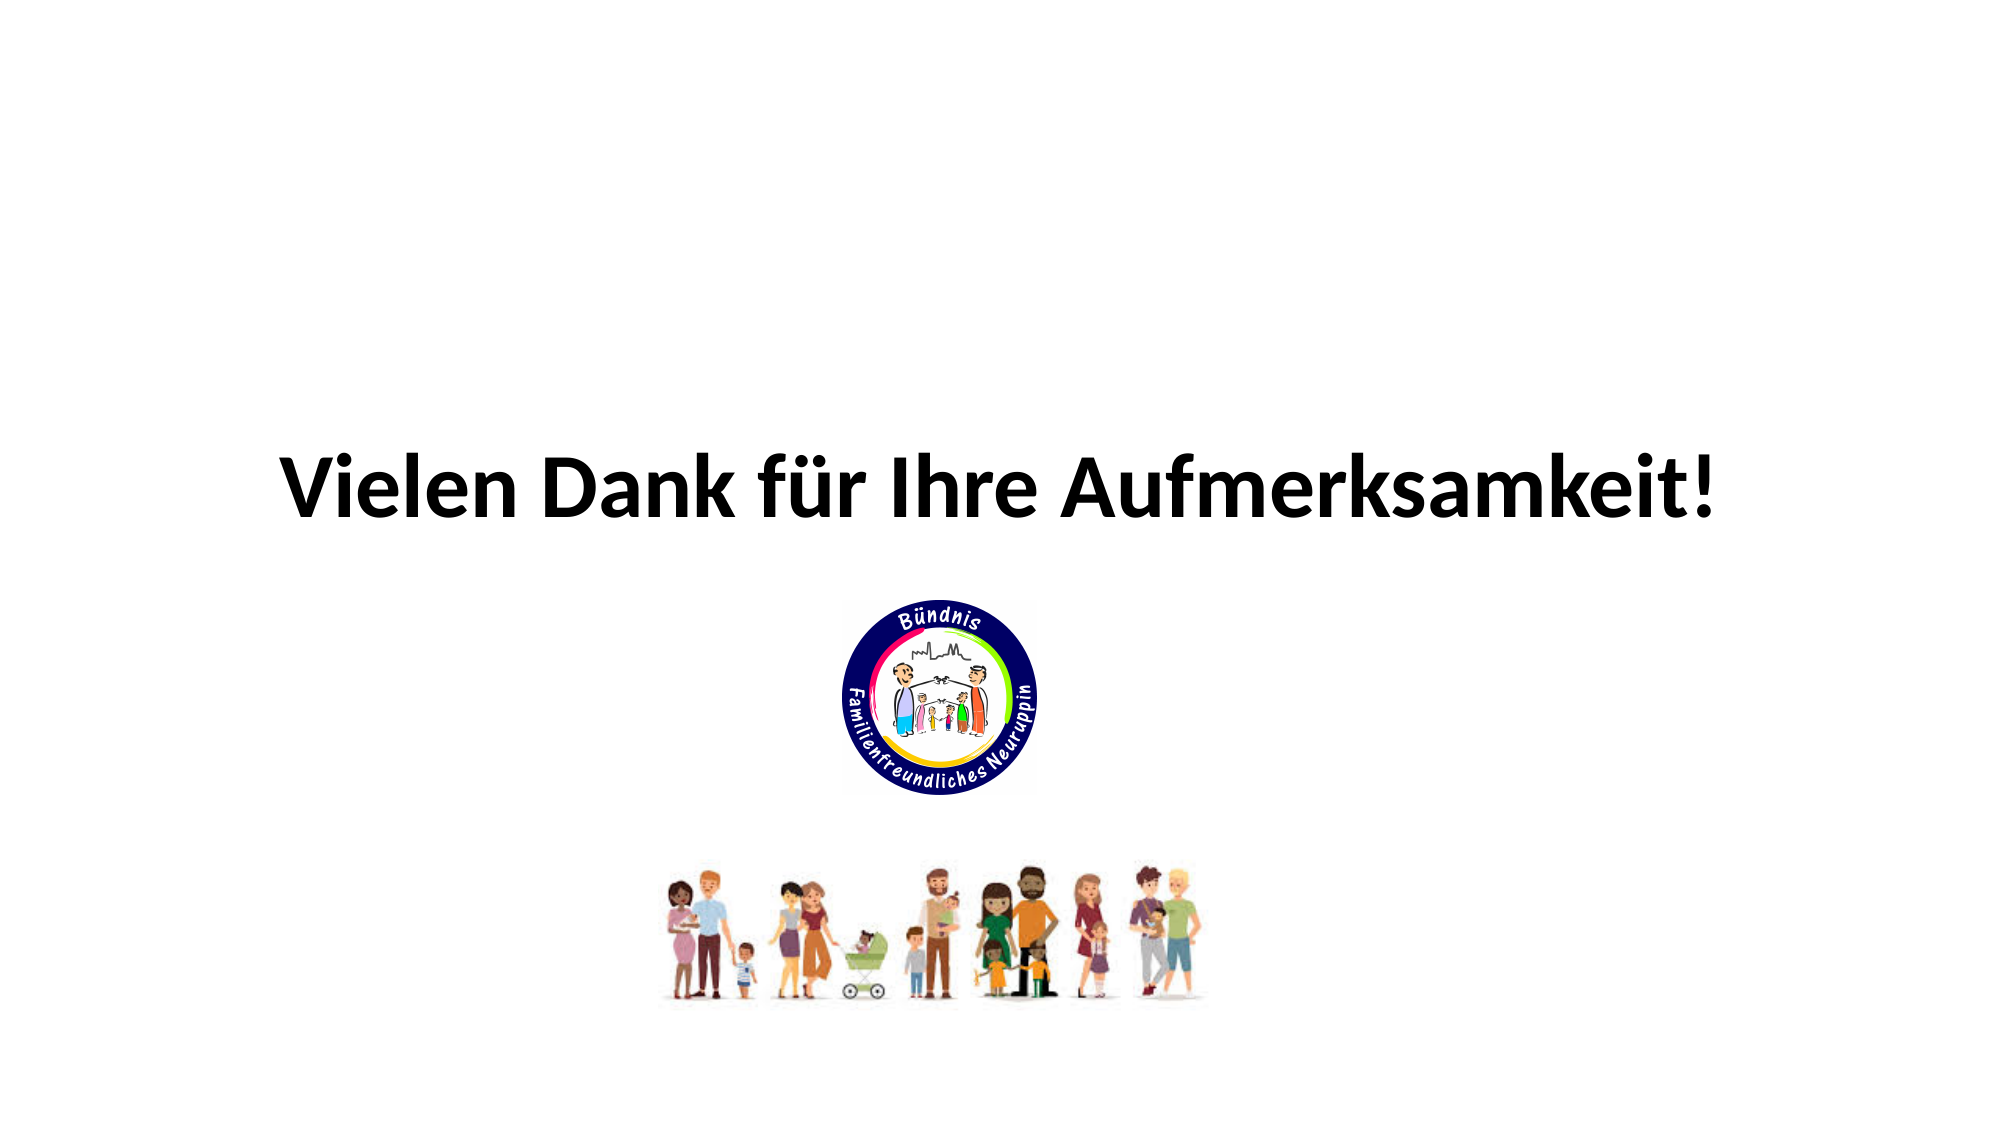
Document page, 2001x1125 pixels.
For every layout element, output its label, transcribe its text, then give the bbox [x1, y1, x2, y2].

list Vielen Dank für Ihre Aufmerksamkeit! [137, 299, 1863, 1014]
picture [842, 600, 1037, 795]
picture [658, 822, 1221, 1042]
